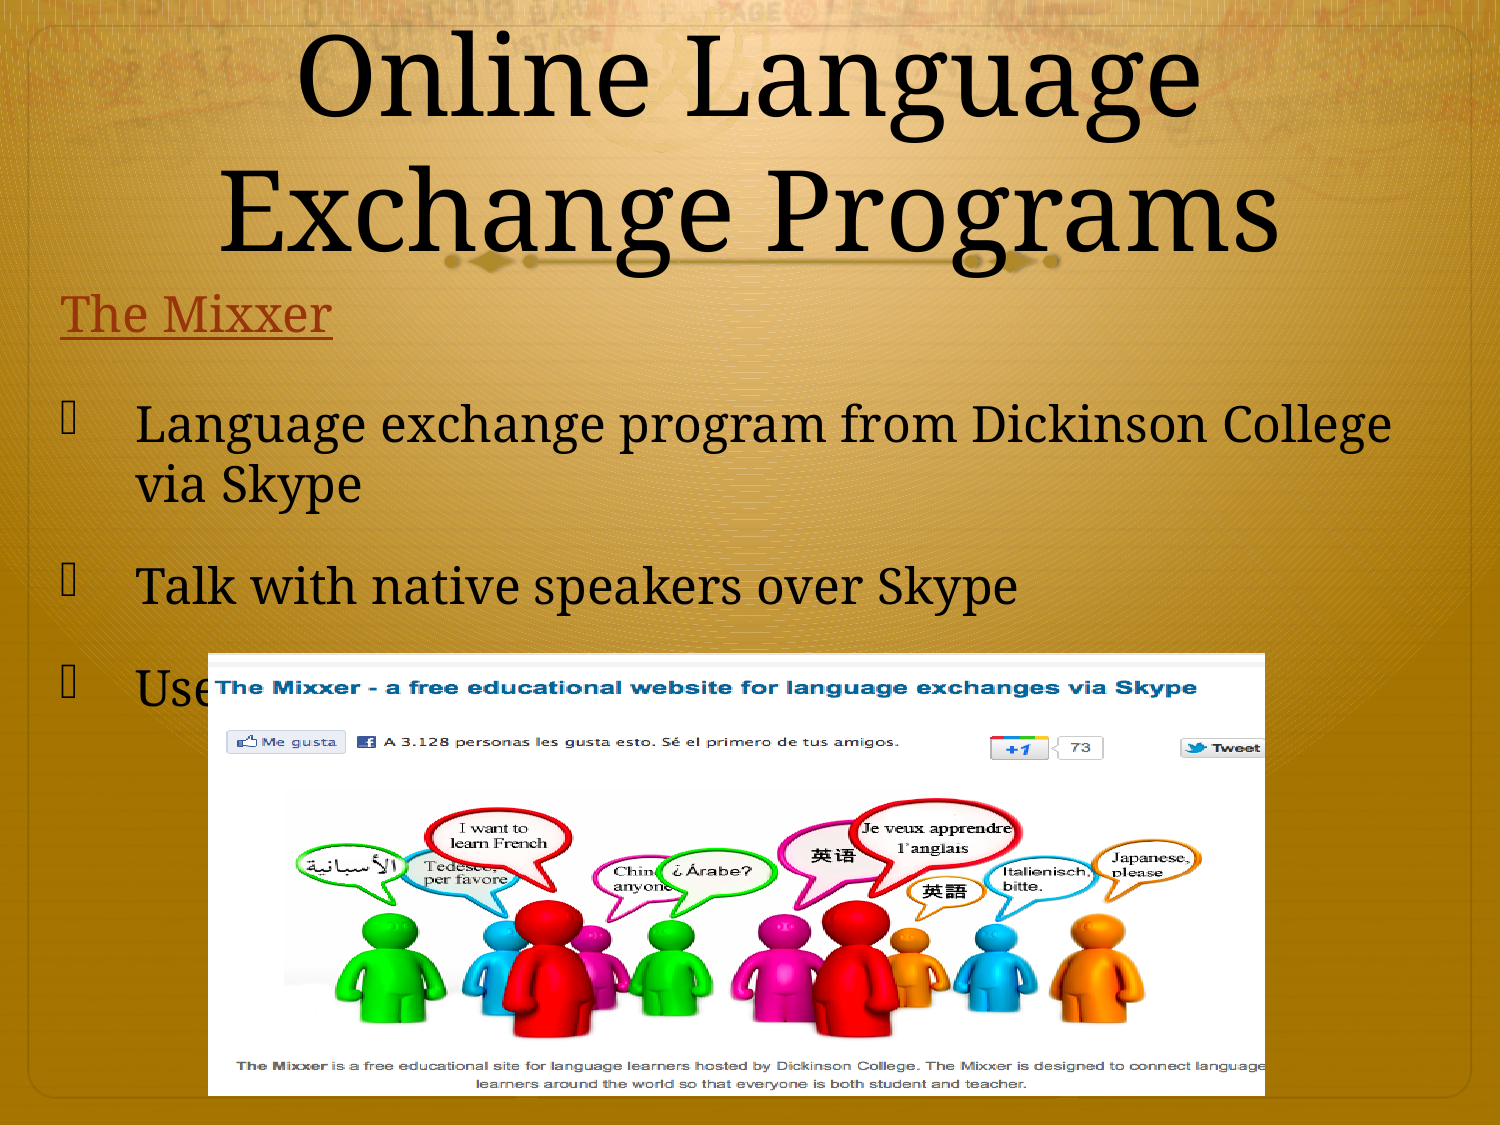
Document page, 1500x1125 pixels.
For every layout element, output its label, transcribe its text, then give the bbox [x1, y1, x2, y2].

title Online Language Exchange Programs [93, 45, 1407, 233]
picture [0, 0, 1500, 1125]
list The Mixxer Language exchange program from Dickinson College via Skype Talk with native speakers over Skype Use as an individual or as a large group [45, 275, 1455, 1023]
